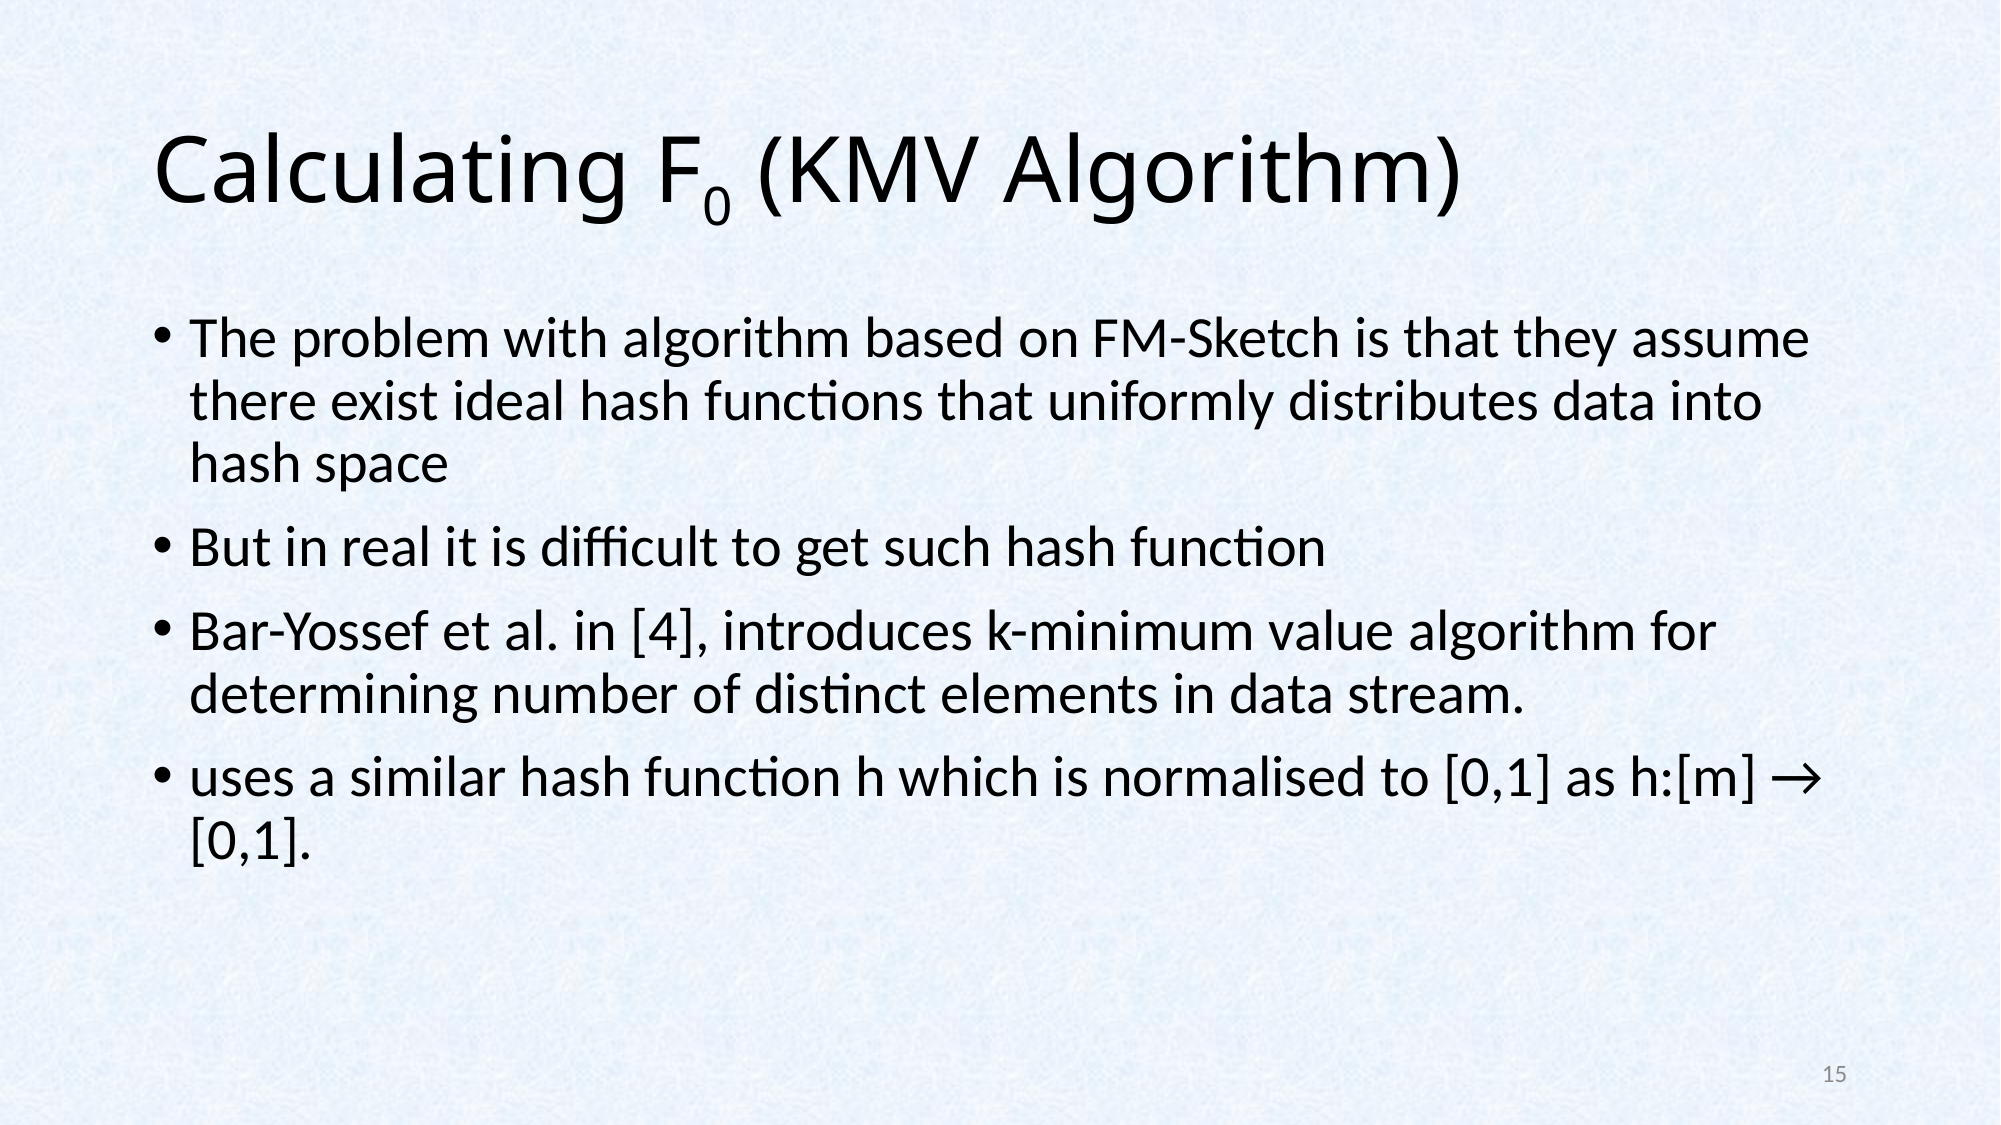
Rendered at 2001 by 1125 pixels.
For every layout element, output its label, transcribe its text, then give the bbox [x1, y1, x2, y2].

list The problem with algorithm based on FM-Sketch is that they assume there exist ideal hash functions that uniformly distributes data into hash space But in real it is difficult to get such hash function Bar-Yossef et al. in [4], introduces k-minimum value algorithm for determining number of distinct elements in data stream. uses a similar hash function h which is normalised to [0,1] as h:[m] → [0,1]. [137, 299, 1863, 1014]
title Calculating F0 (KMV Algorithm) [137, 59, 1863, 278]
slide_number 15 [1412, 1042, 1863, 1103]
